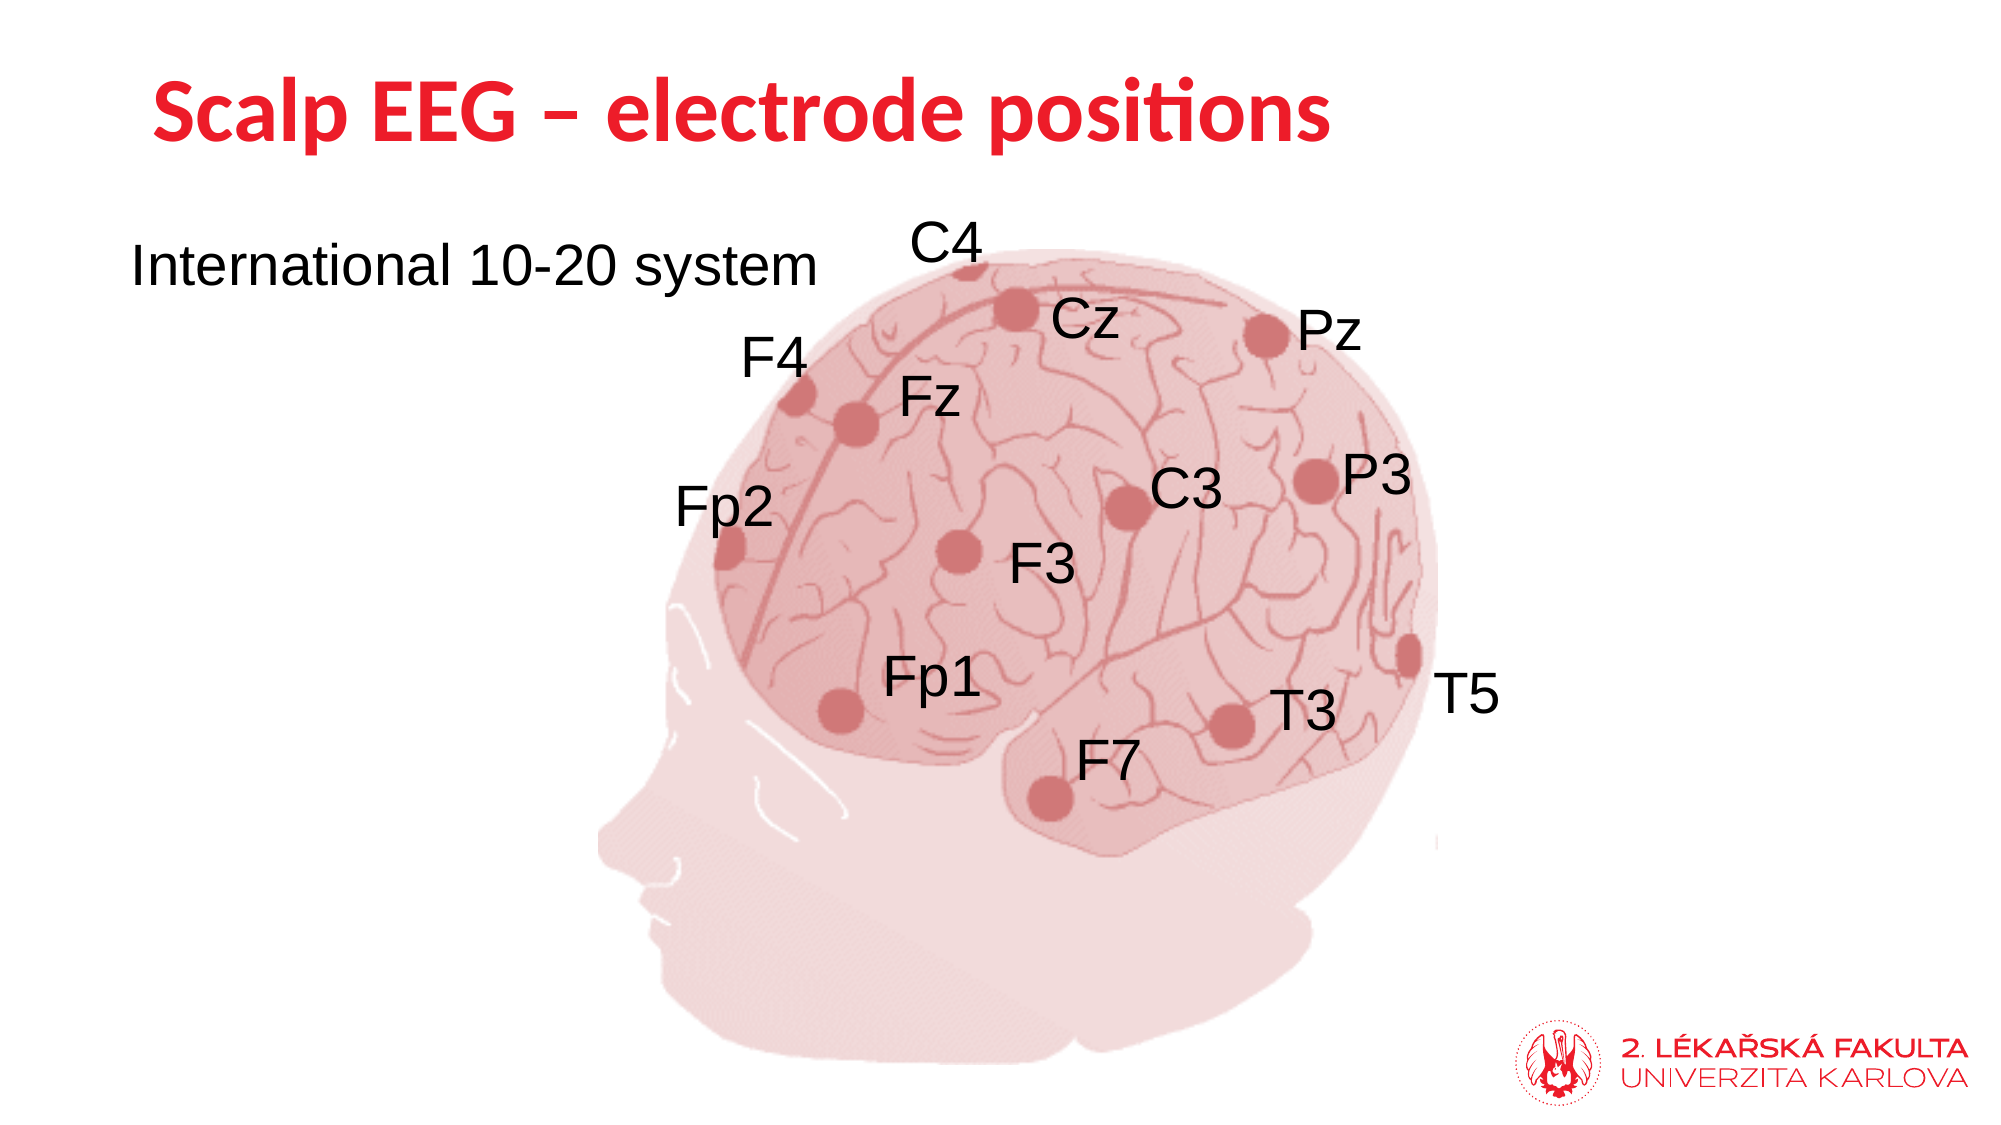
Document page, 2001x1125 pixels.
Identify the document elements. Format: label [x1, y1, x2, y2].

text_box [115, 55, 1863, 1066]
